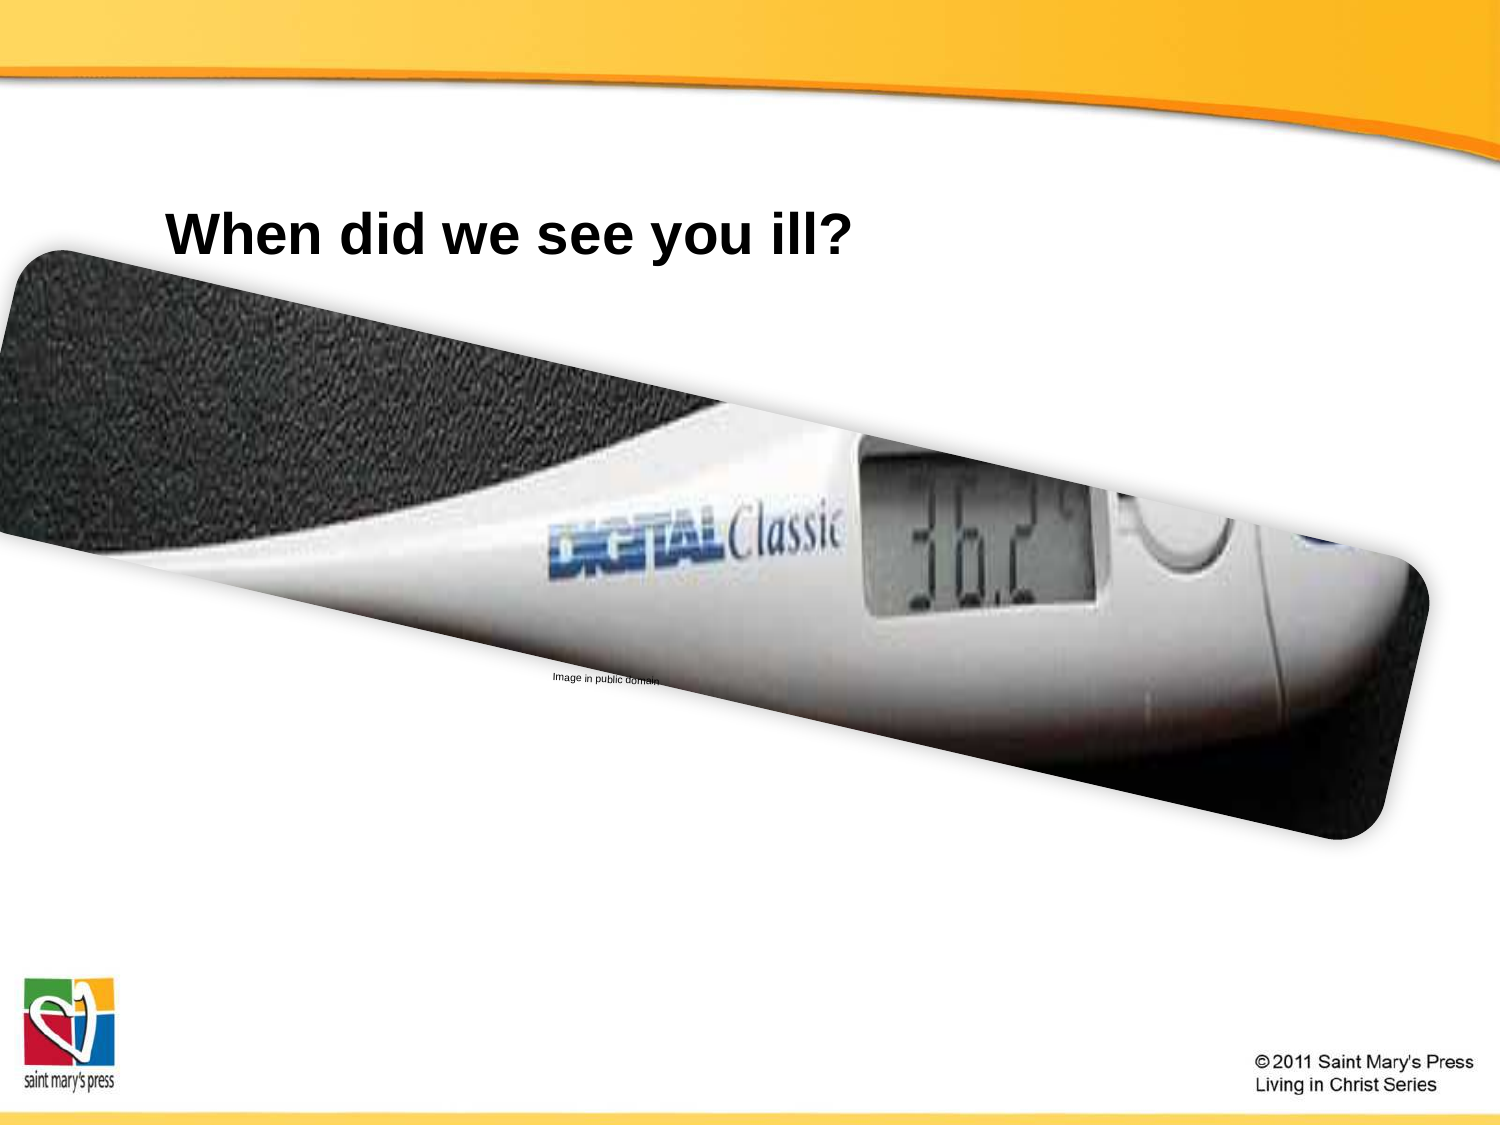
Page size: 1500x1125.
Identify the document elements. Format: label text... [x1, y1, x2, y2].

picture [0, 0, 1500, 1125]
text_box Image in public domain [749, 699, 875, 705]
title When did we see you ill? [149, 187, 1500, 276]
